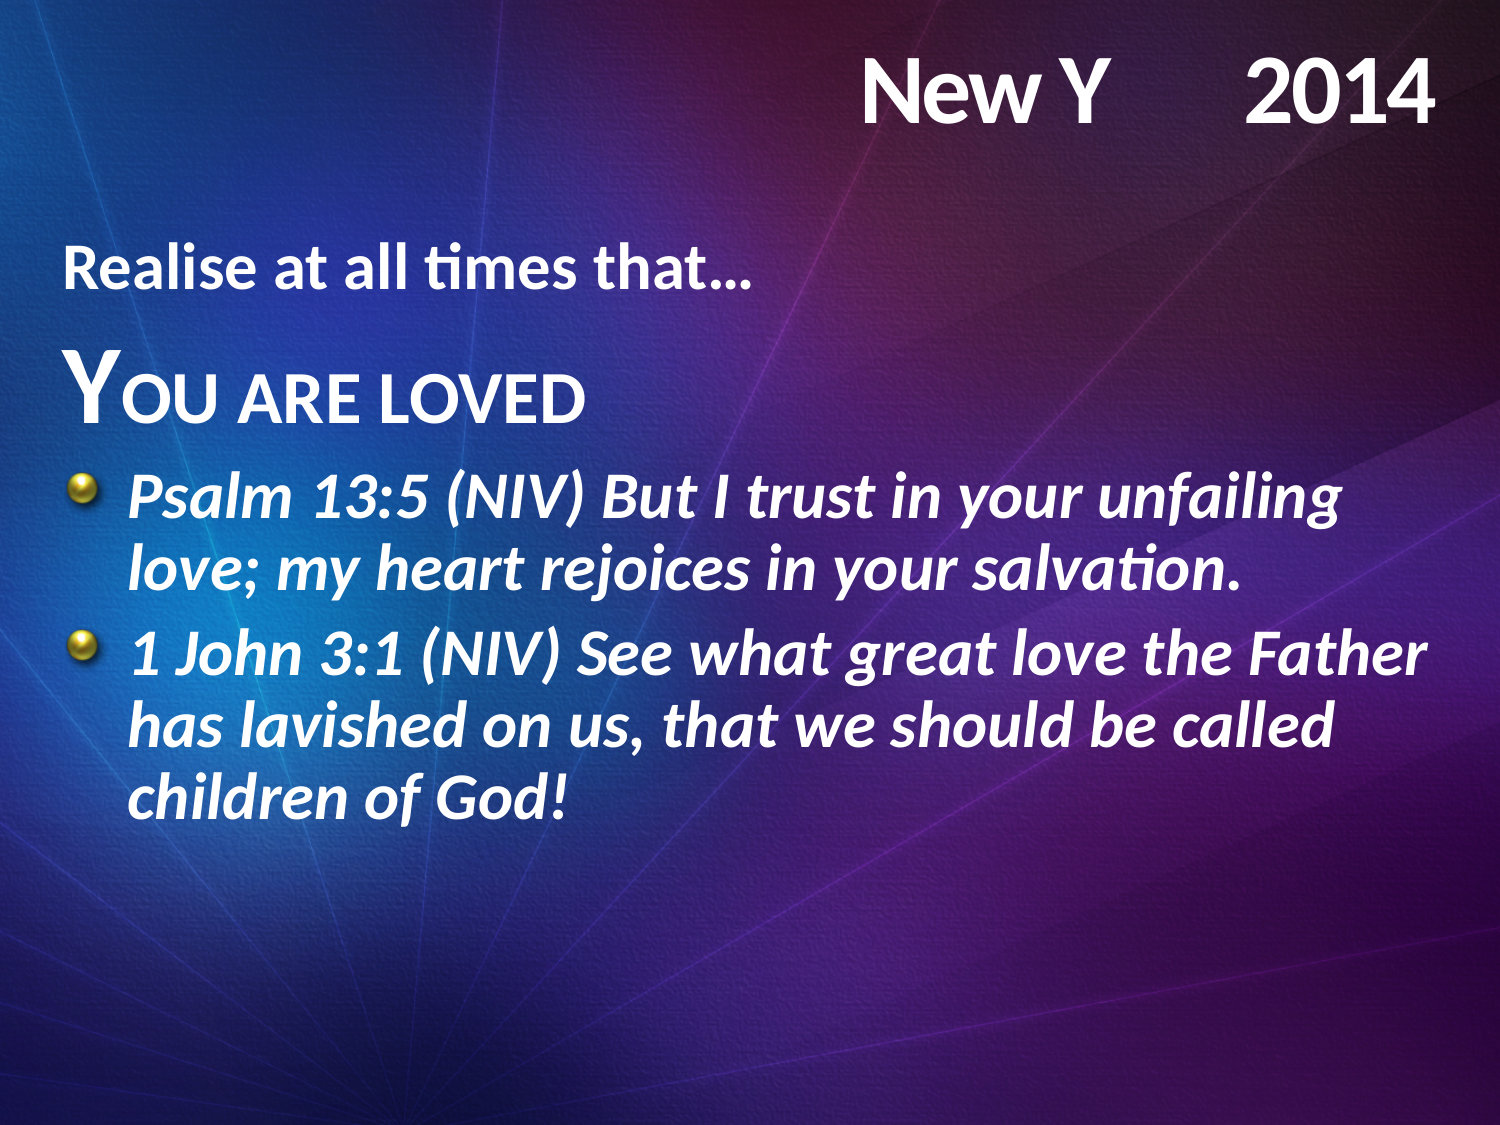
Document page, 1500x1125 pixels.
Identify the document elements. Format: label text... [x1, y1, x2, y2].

title New Y 2014 [62, 37, 1438, 147]
picture [0, 0, 1500, 1125]
list Realise at all times that… You are Loved Psalm 13:5 (NIV) But I trust in your unfailing love; my heart rejoices in your salvation. 1 John 3:1 (NIV) See what great love the Father has lavished on us, that we should be called children of God! [62, 231, 1438, 939]
